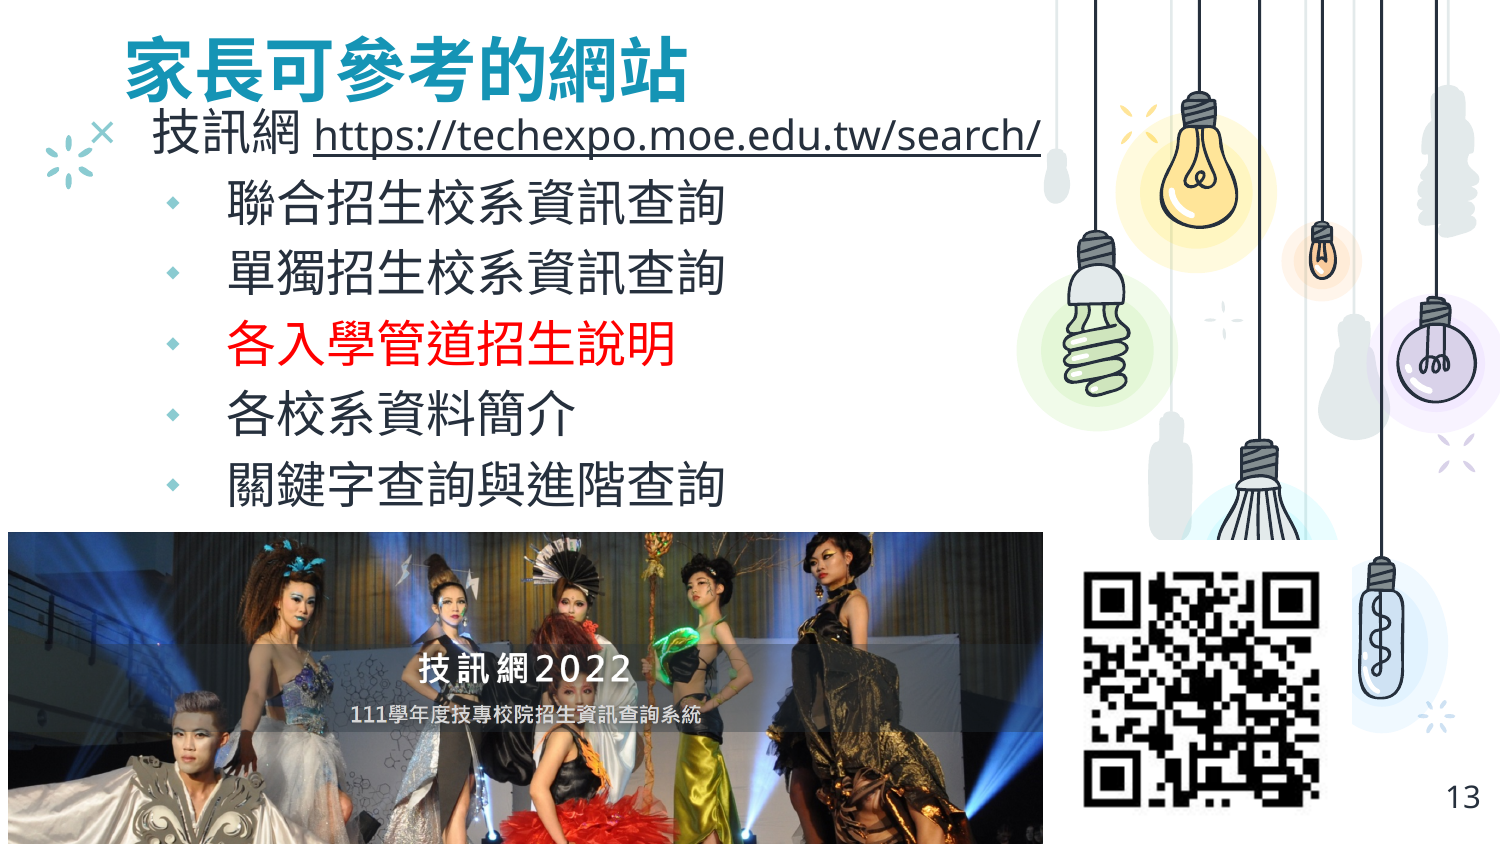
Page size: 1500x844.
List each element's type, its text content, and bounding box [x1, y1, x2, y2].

picture [8, 531, 1043, 844]
slide_number 13 [1426, 766, 1482, 832]
title 家長可參考的網站 [123, 34, 1053, 107]
picture [1051, 539, 1353, 841]
list 技訊網https://techexpo.moe.edu.tw/search/ 聯合招生校系資訊查詢 單獨招生校系資訊查詢 各入學管道招生說明 各校系資料簡介 關鍵字查詢與進階查詢 [1, 107, 1334, 605]
